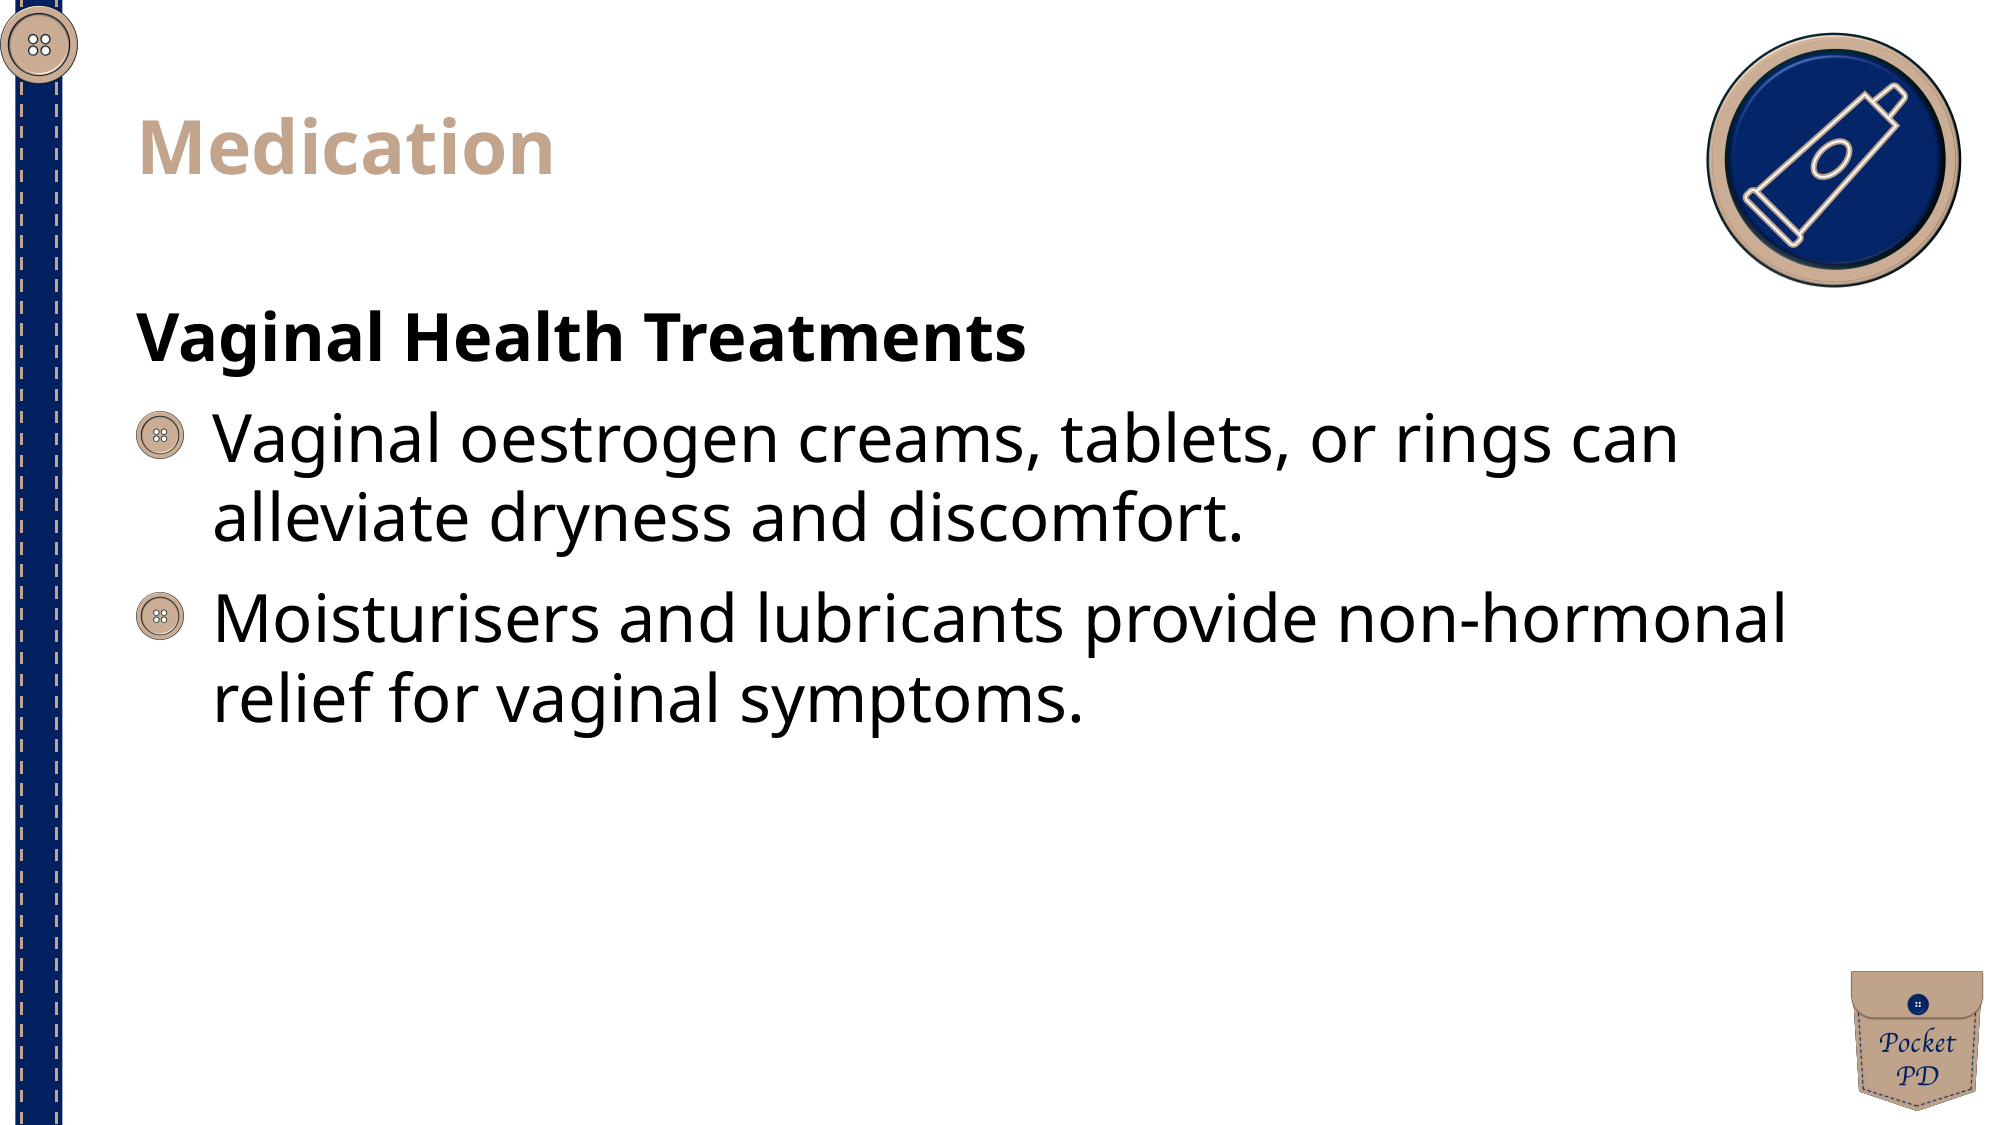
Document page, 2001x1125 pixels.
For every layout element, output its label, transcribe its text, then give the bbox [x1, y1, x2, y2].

picture [136, 592, 184, 640]
list Medication [121, 102, 1366, 225]
picture [136, 411, 184, 459]
picture [1705, 31, 1962, 288]
list Vaginal Health Treatments Vaginal oestrogen creams, tablets, or rings can alleviate dryness and discomfort. Moisturisers and lubricants provide non-hormonal relief for vaginal symptoms. [121, 287, 1868, 746]
picture [0, 5, 78, 84]
picture [1849, 970, 1985, 1112]
